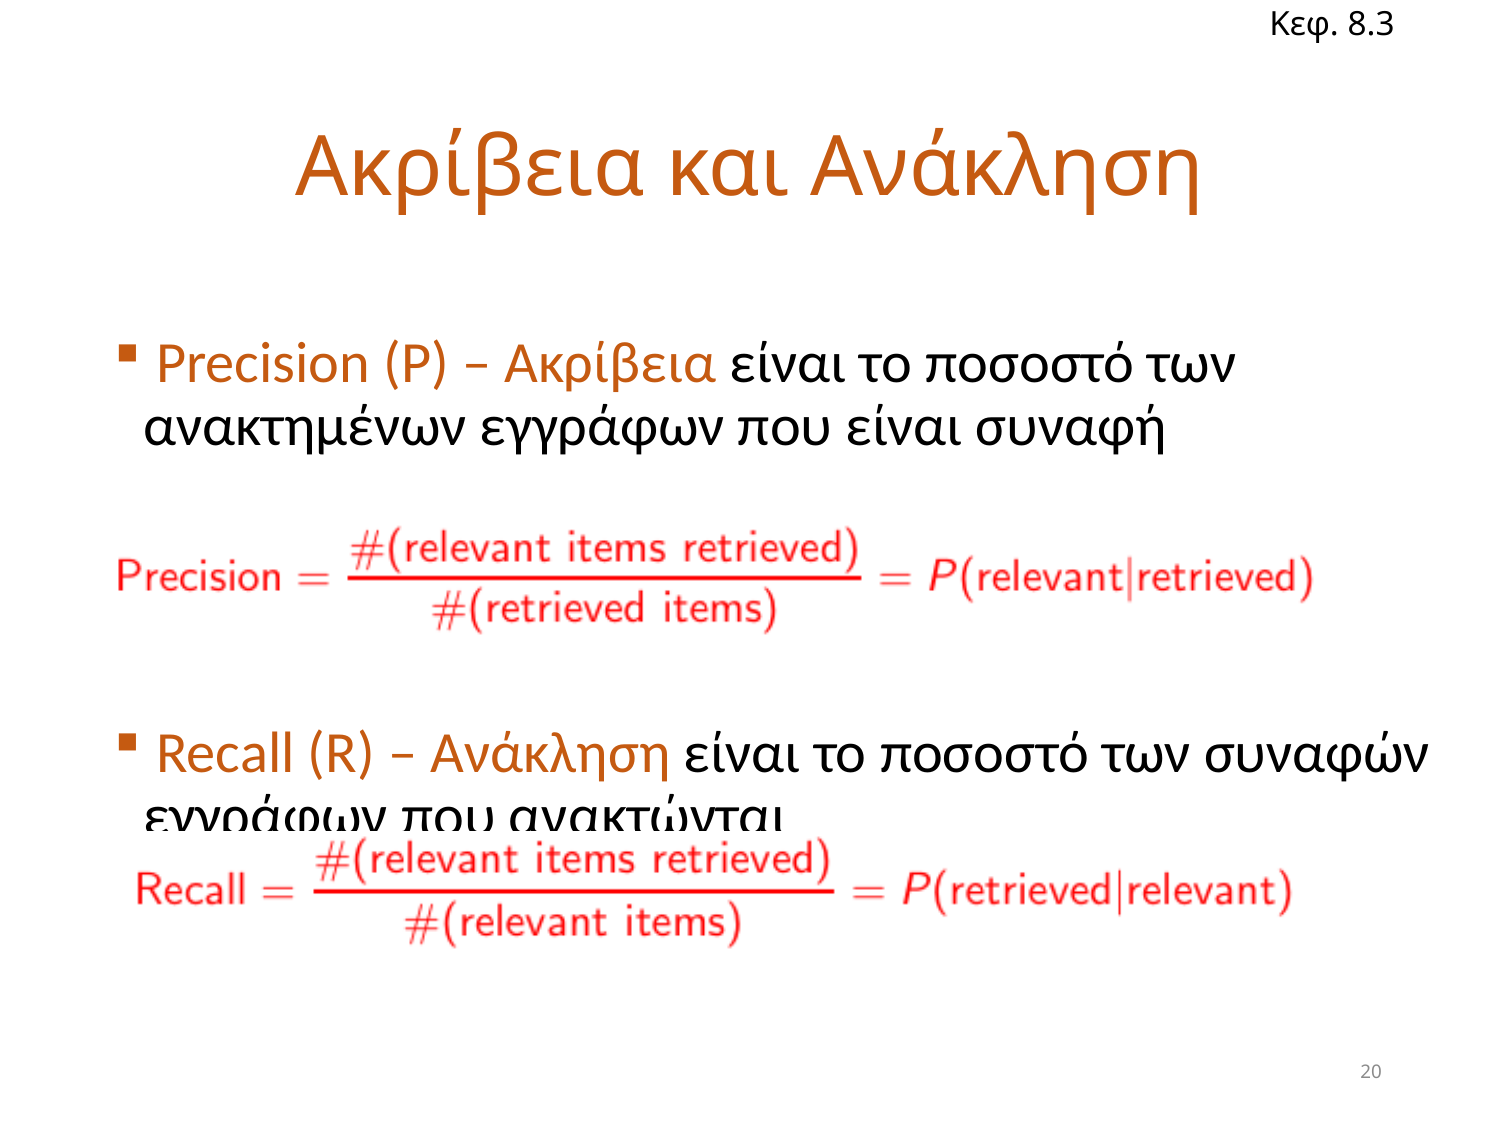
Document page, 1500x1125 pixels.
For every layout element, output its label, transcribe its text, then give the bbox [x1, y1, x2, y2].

slide_number 20 [1059, 1042, 1397, 1103]
list Precision (P) – Ακρίβεια είναι το ποσοστό των ανακτημένων εγγράφων που είναι συναφή Recall (R) – Ανάκληση είναι το ποσοστό των συναφών εγγράφων που ανακτώνται [43, 324, 1457, 638]
text_box Κεφ. 8.3 [1254, 0, 1410, 50]
title Ακρίβεια και Ανάκληση [103, 59, 1397, 278]
picture [82, 512, 1324, 643]
picture [103, 831, 1303, 955]
